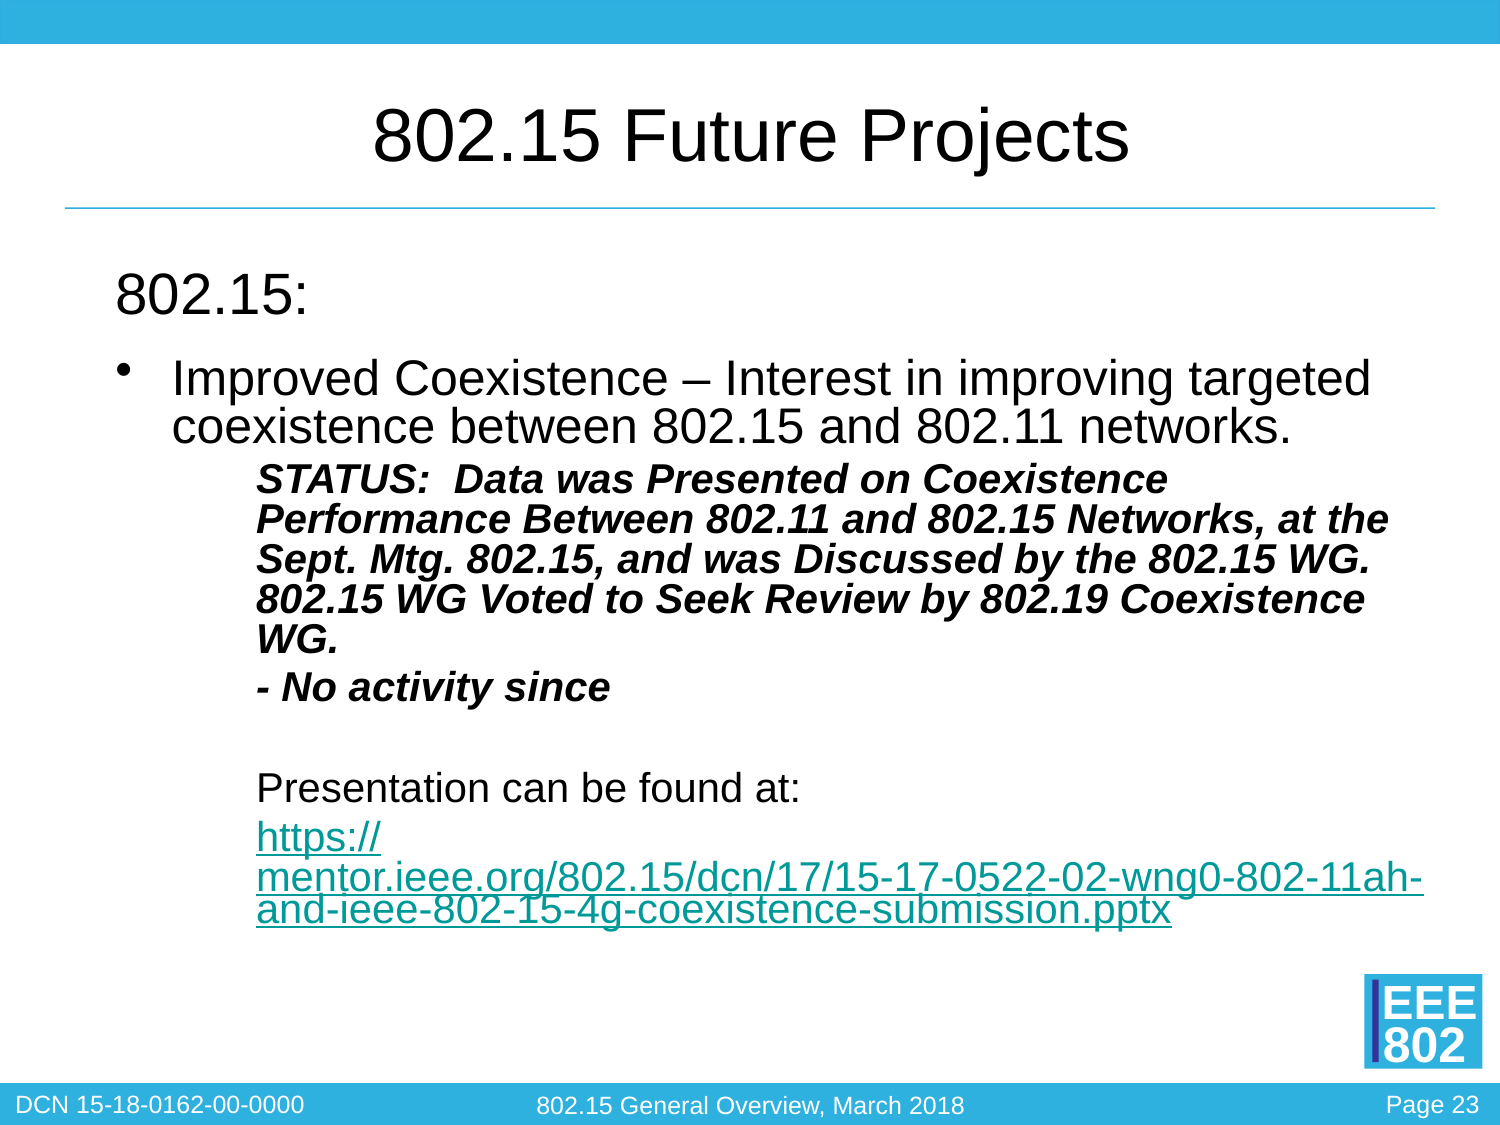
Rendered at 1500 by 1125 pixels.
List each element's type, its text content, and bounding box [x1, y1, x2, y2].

list 802.15: Improved Coexistence – Interest in improving targeted coexistence between 802.15 and 802.11 networks. STATUS: Data was Presented on Coexistence Performance Between 802.11 and 802.15 Networks, at the Sept. Mtg. 802.15, and was Discussed by the 802.15 WG. 802.15 WG Voted to Seek Review by 802.19 Coexistence WG. - No activity since Presentation can be found at: https://mentor.ieee.org/802.15/dcn/17/15-17-0522-02-wng0-802-11ah-and-ieee-802-15-4g-coexistence-submission.pptx [100, 261, 1447, 1005]
title 802.15 Future Projects [76, 66, 1427, 197]
